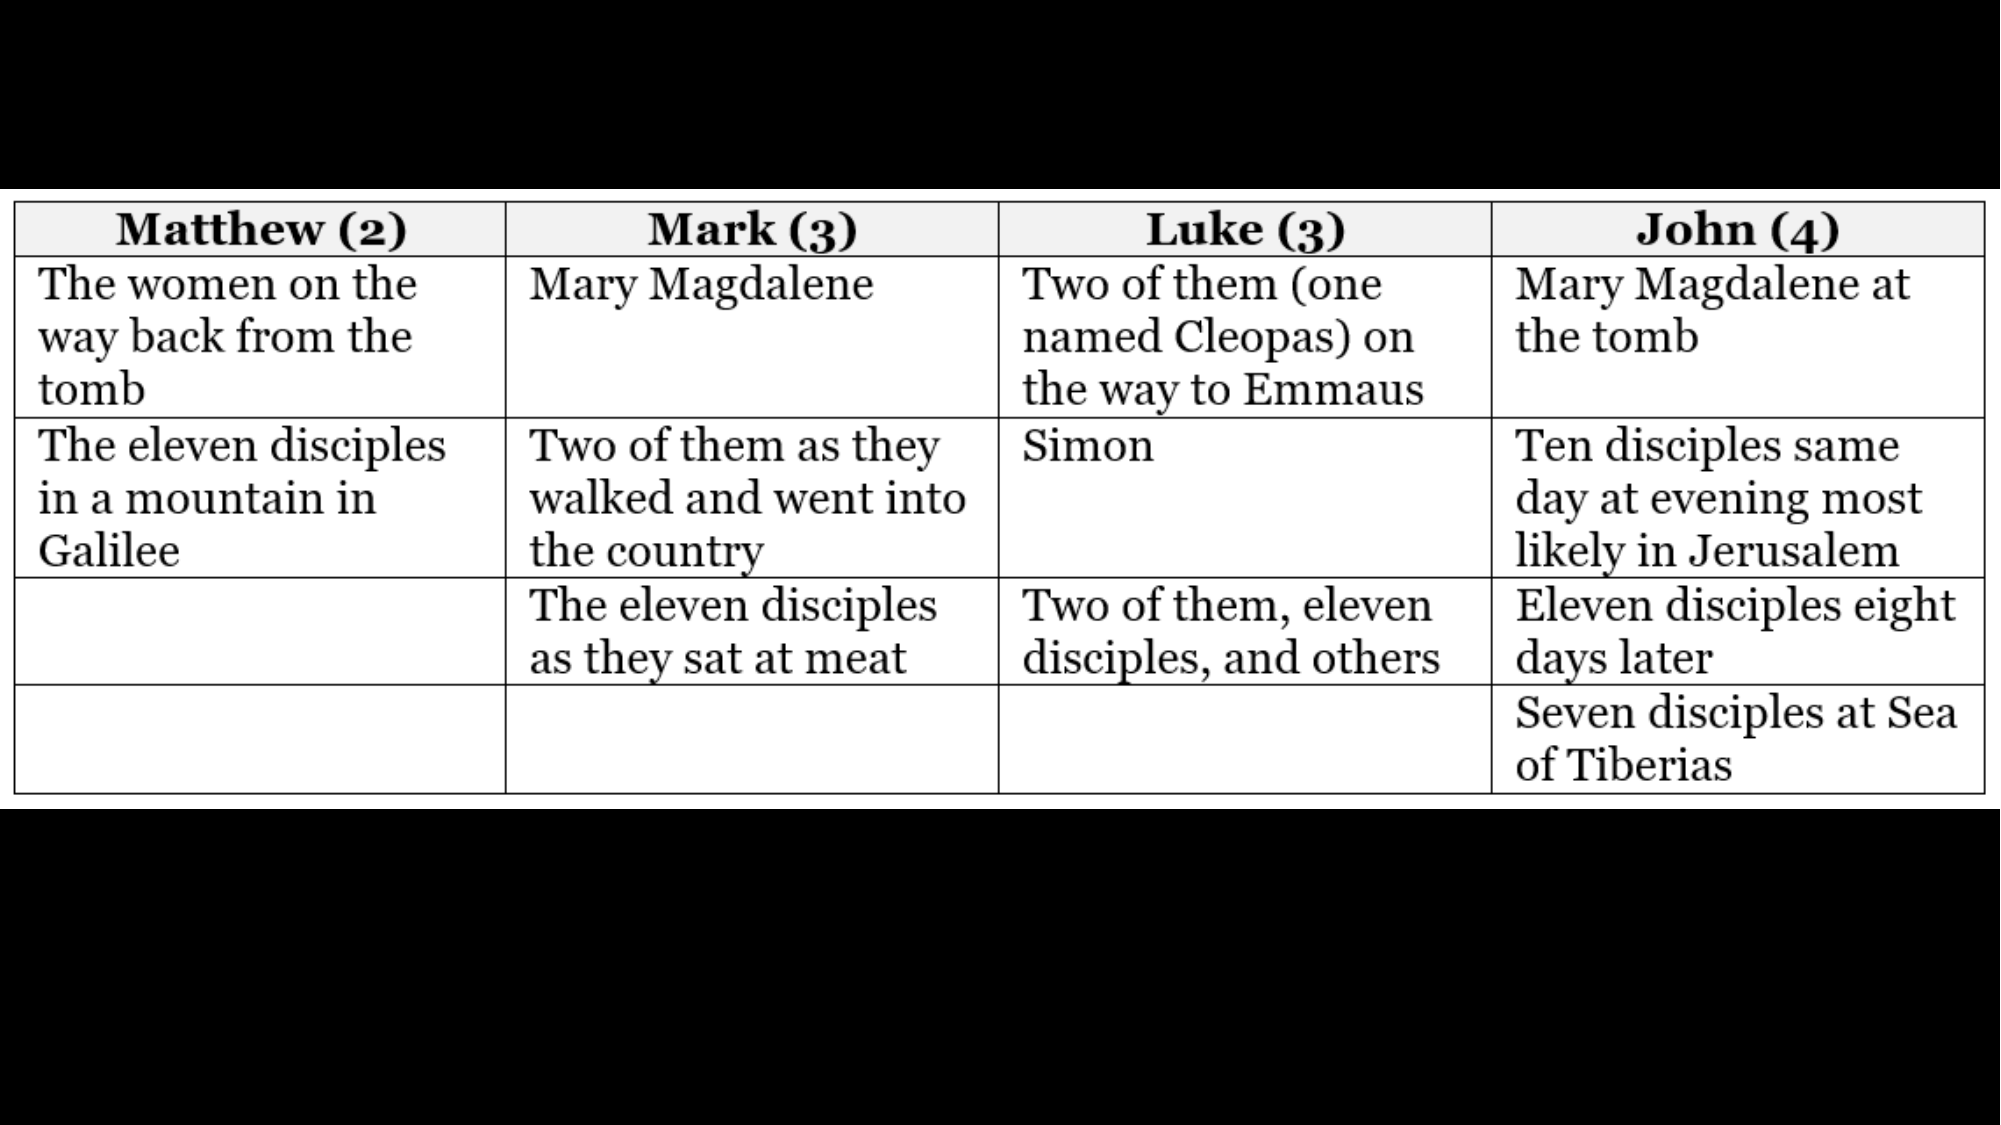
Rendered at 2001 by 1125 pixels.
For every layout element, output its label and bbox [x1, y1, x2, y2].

picture [0, 189, 2000, 809]
